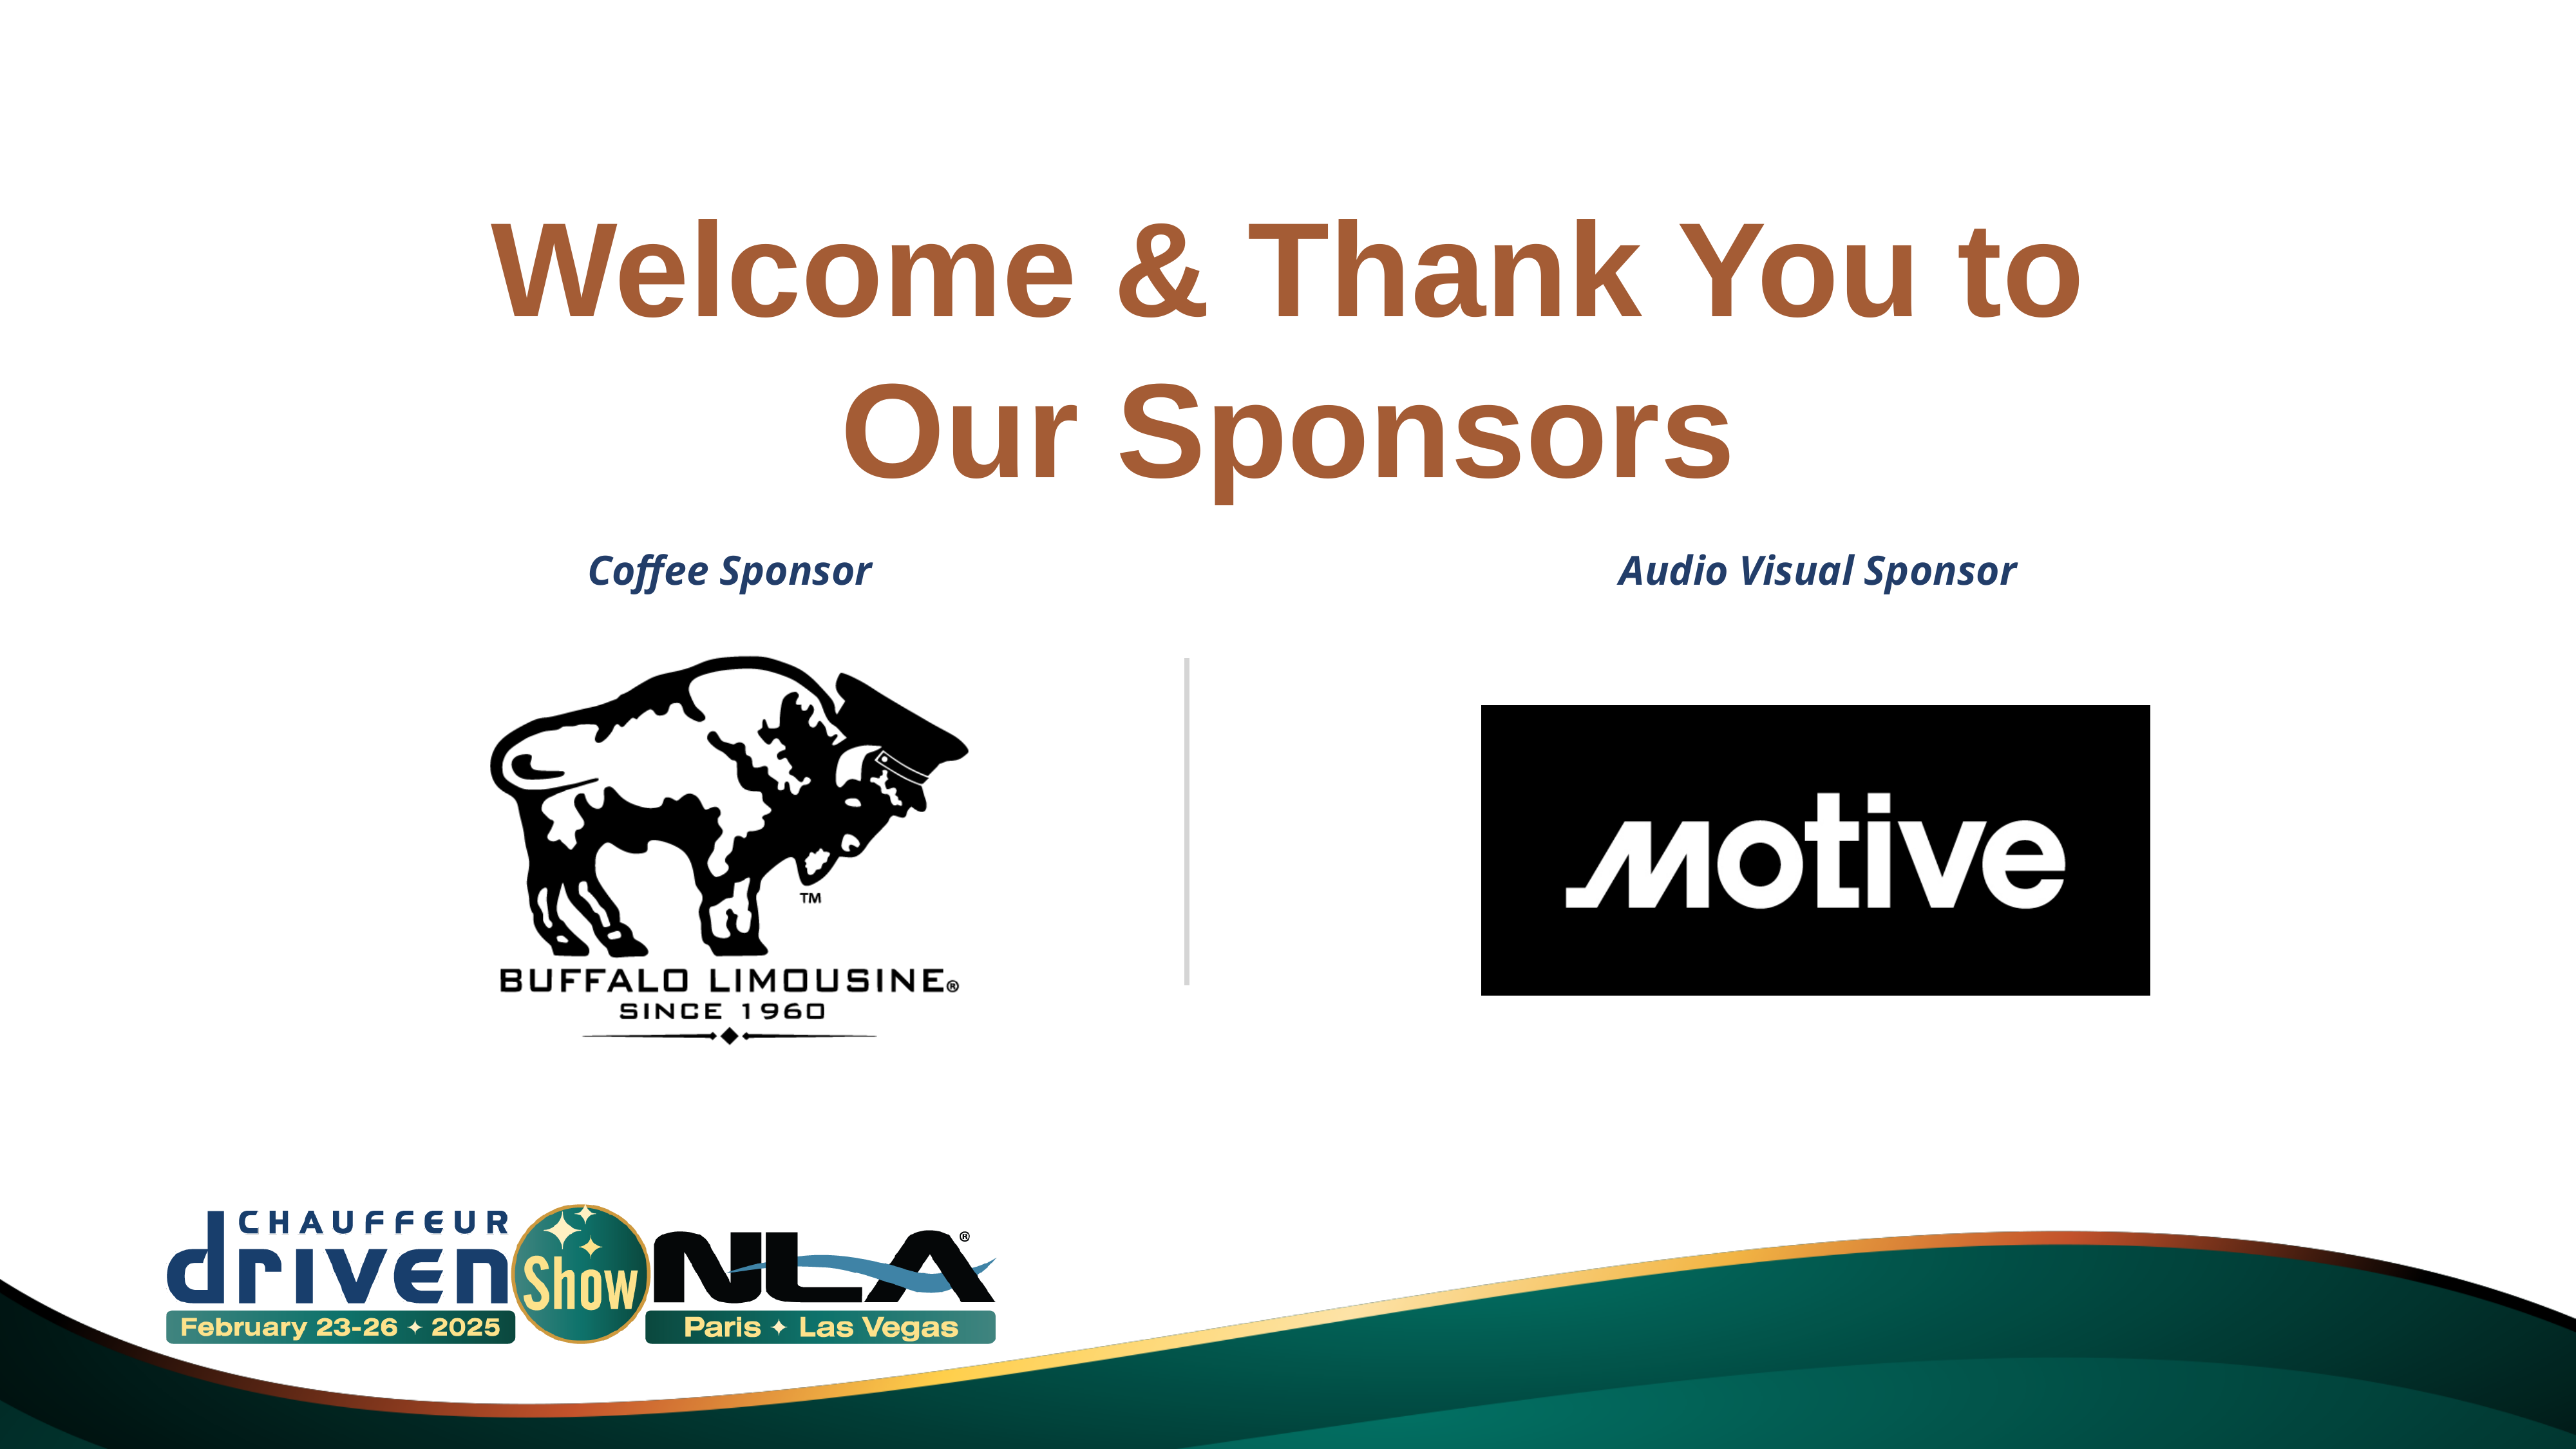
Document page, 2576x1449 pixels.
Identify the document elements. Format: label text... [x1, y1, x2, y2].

picture [478, 647, 981, 1055]
picture [0, 1201, 2576, 1449]
text_box Audio Visual Sponsor [1539, 539, 2098, 598]
text_box Coffee Sponsor [478, 539, 981, 598]
picture [1481, 705, 2151, 996]
text_box Welcome & Thank You to Our Sponsors [455, 177, 2121, 509]
